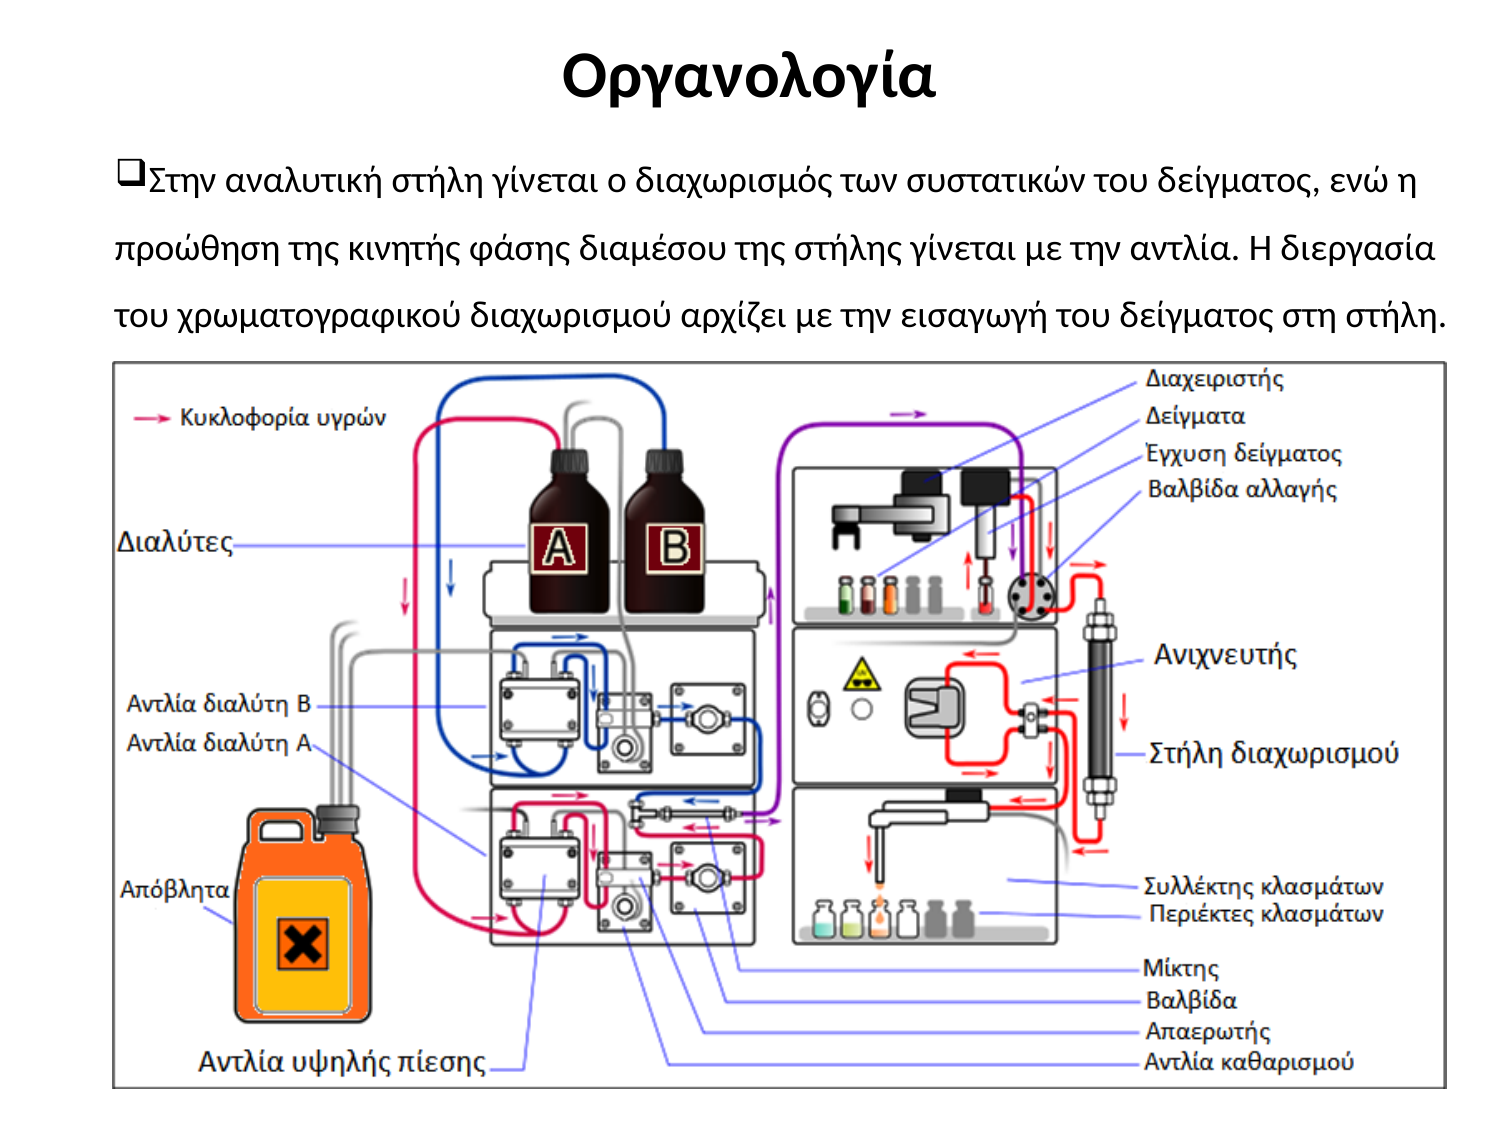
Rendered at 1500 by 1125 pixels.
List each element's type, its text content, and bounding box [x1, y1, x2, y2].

title Οργανολογία [75, 19, 1425, 124]
text_box Στην αναλυτική στήλη γίνεται ο διαχωρισμός των συστατικών του δείγματος, ενώ η προώθηση της κινητής φάσης διαμέσου της στήλης γίνεται με την αντλία. Η διεργασία του χρωματογραφικού διαχωρισμού αρχίζει με την εισαγωγή του δείγματος στη στήλη. [100, 125, 1471, 343]
picture [111, 361, 1448, 1089]
